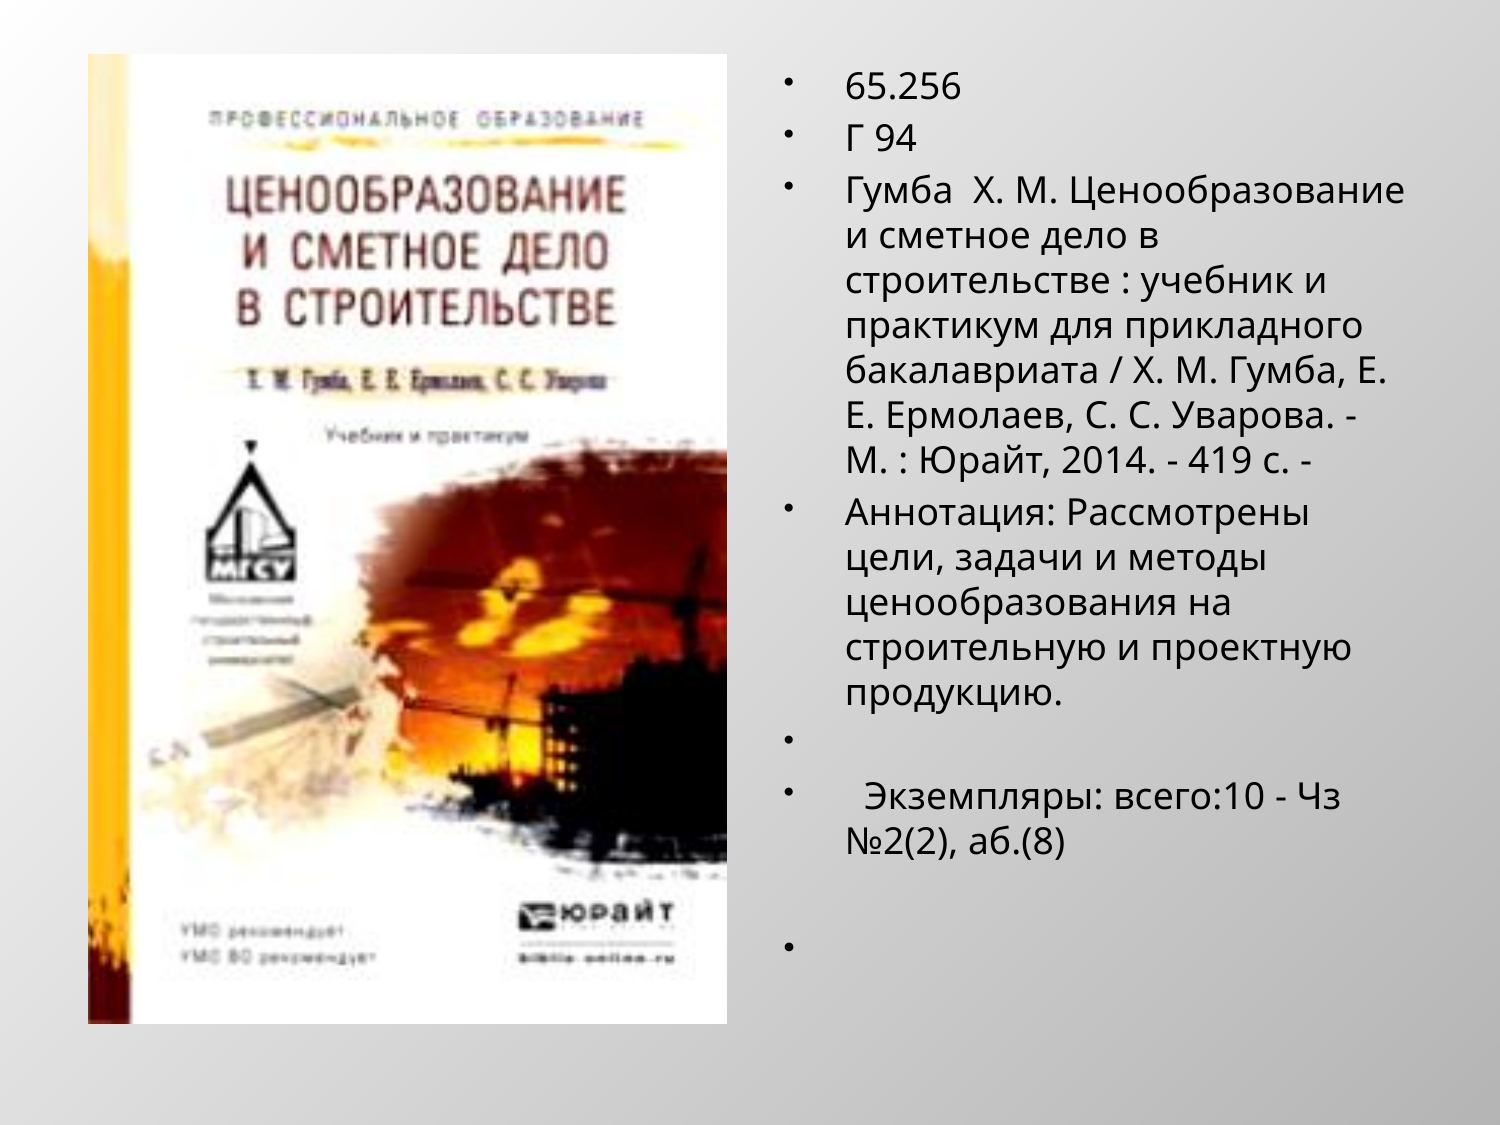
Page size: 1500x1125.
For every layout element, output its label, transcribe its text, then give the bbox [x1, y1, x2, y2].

list 65.256 Г 94 Гумба Х. М. Ценообразование и сметное дело в строительстве : учебник и практикум для прикладного бакалавриата / Х. М. Гумба, Е. Е. Ермолаев, С. С. Уварова. - М. : Юрайт, 2014. - 419 с. - Аннотация: Рассмотрены цели, задачи и методы ценообразования на строительную и проектную продукцию. Экземпляры: всего:10 - Чз №2(2), аб.(8) [750, 54, 1425, 1035]
picture [88, 54, 727, 1024]
